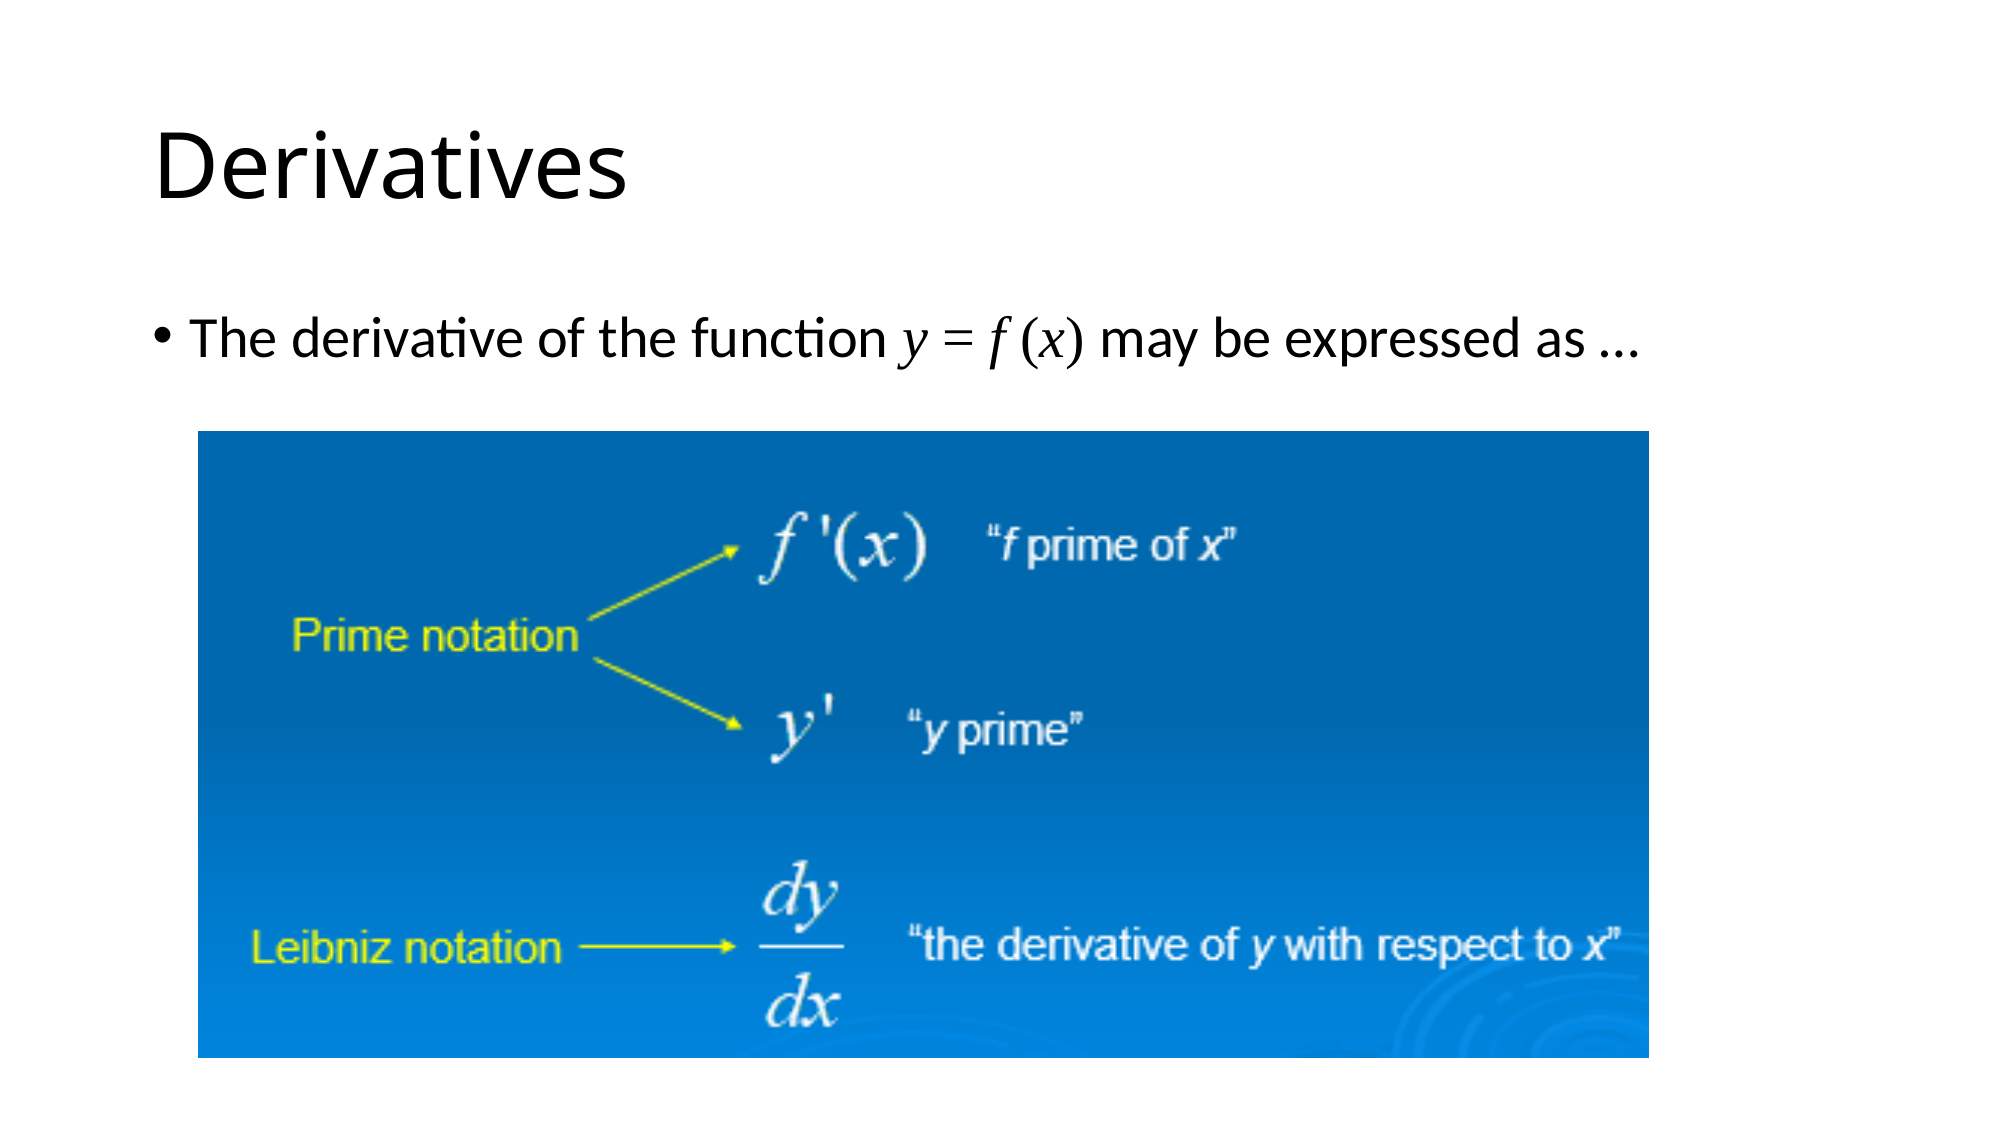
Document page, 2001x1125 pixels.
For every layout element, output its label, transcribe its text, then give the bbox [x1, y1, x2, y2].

list The derivative of the function y = f (x) may be expressed as … [137, 299, 1863, 1014]
title Derivatives [137, 59, 1863, 278]
picture [198, 431, 1649, 1058]
